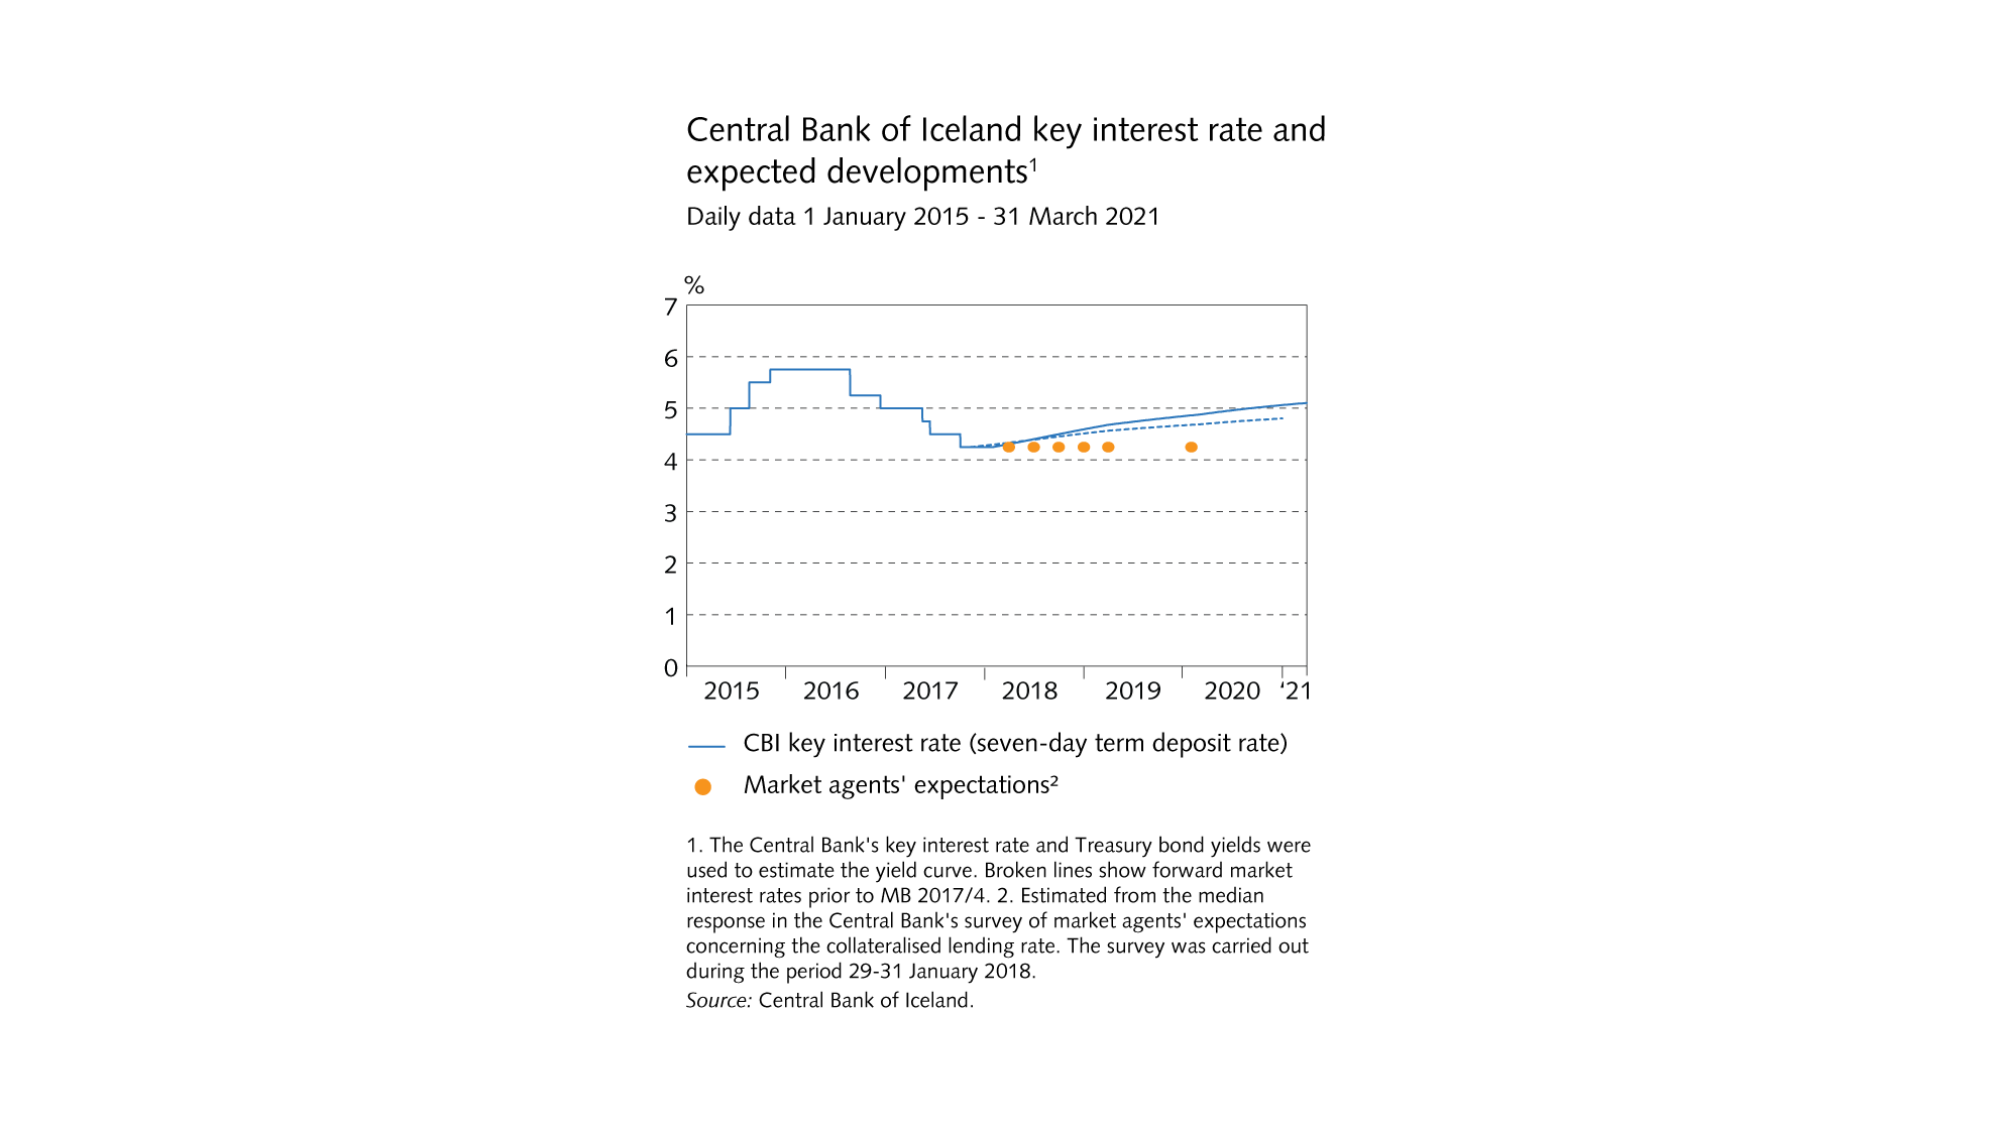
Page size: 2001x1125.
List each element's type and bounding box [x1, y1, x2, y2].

picture [663, 112, 1337, 1013]
